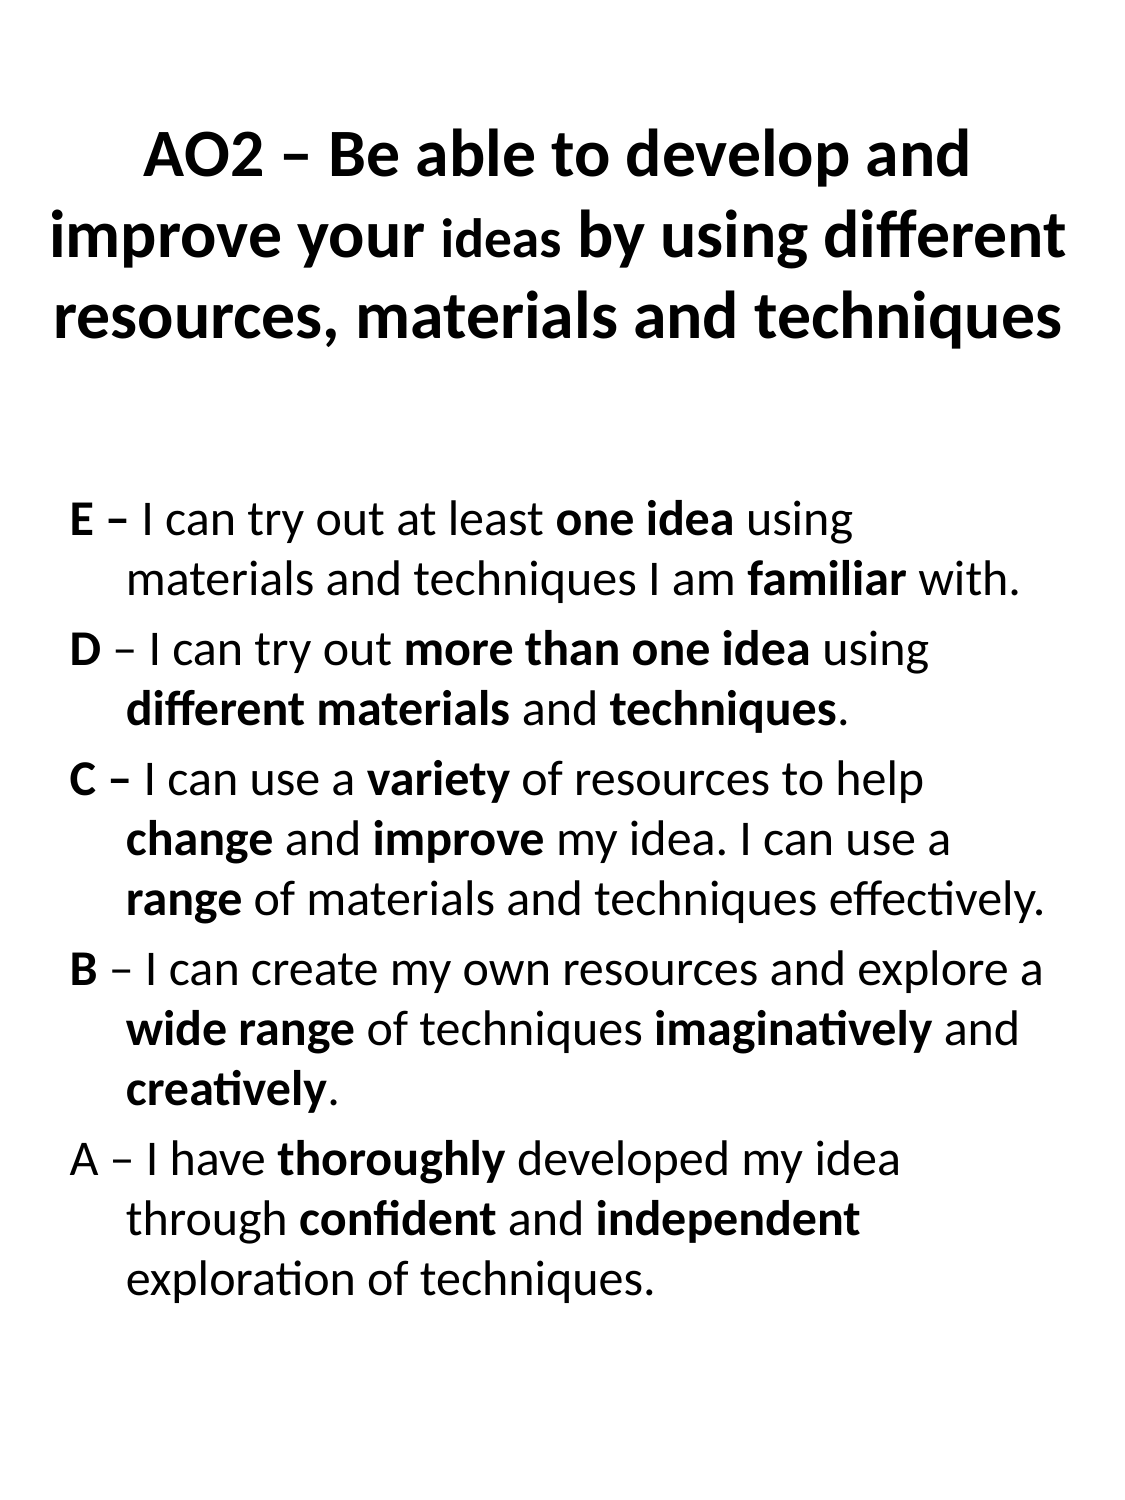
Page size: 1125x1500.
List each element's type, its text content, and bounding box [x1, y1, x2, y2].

list E – I can try out at least one idea using materials and techniques I am familiar with. D – I can try out more than one idea using different materials and techniques. C – I can use a variety of resources to help change and improve my idea. I can use a range of materials and techniques effectively. B – I can create my own resources and explore a wide range of techniques imaginatively and creatively. A – I have thoroughly developed my idea through confident and independent exploration of techniques. [54, 478, 1068, 1377]
title AO2 – Be able to develop and improve your ideas by using different resources, materials and techniques [22, 64, 1095, 396]
